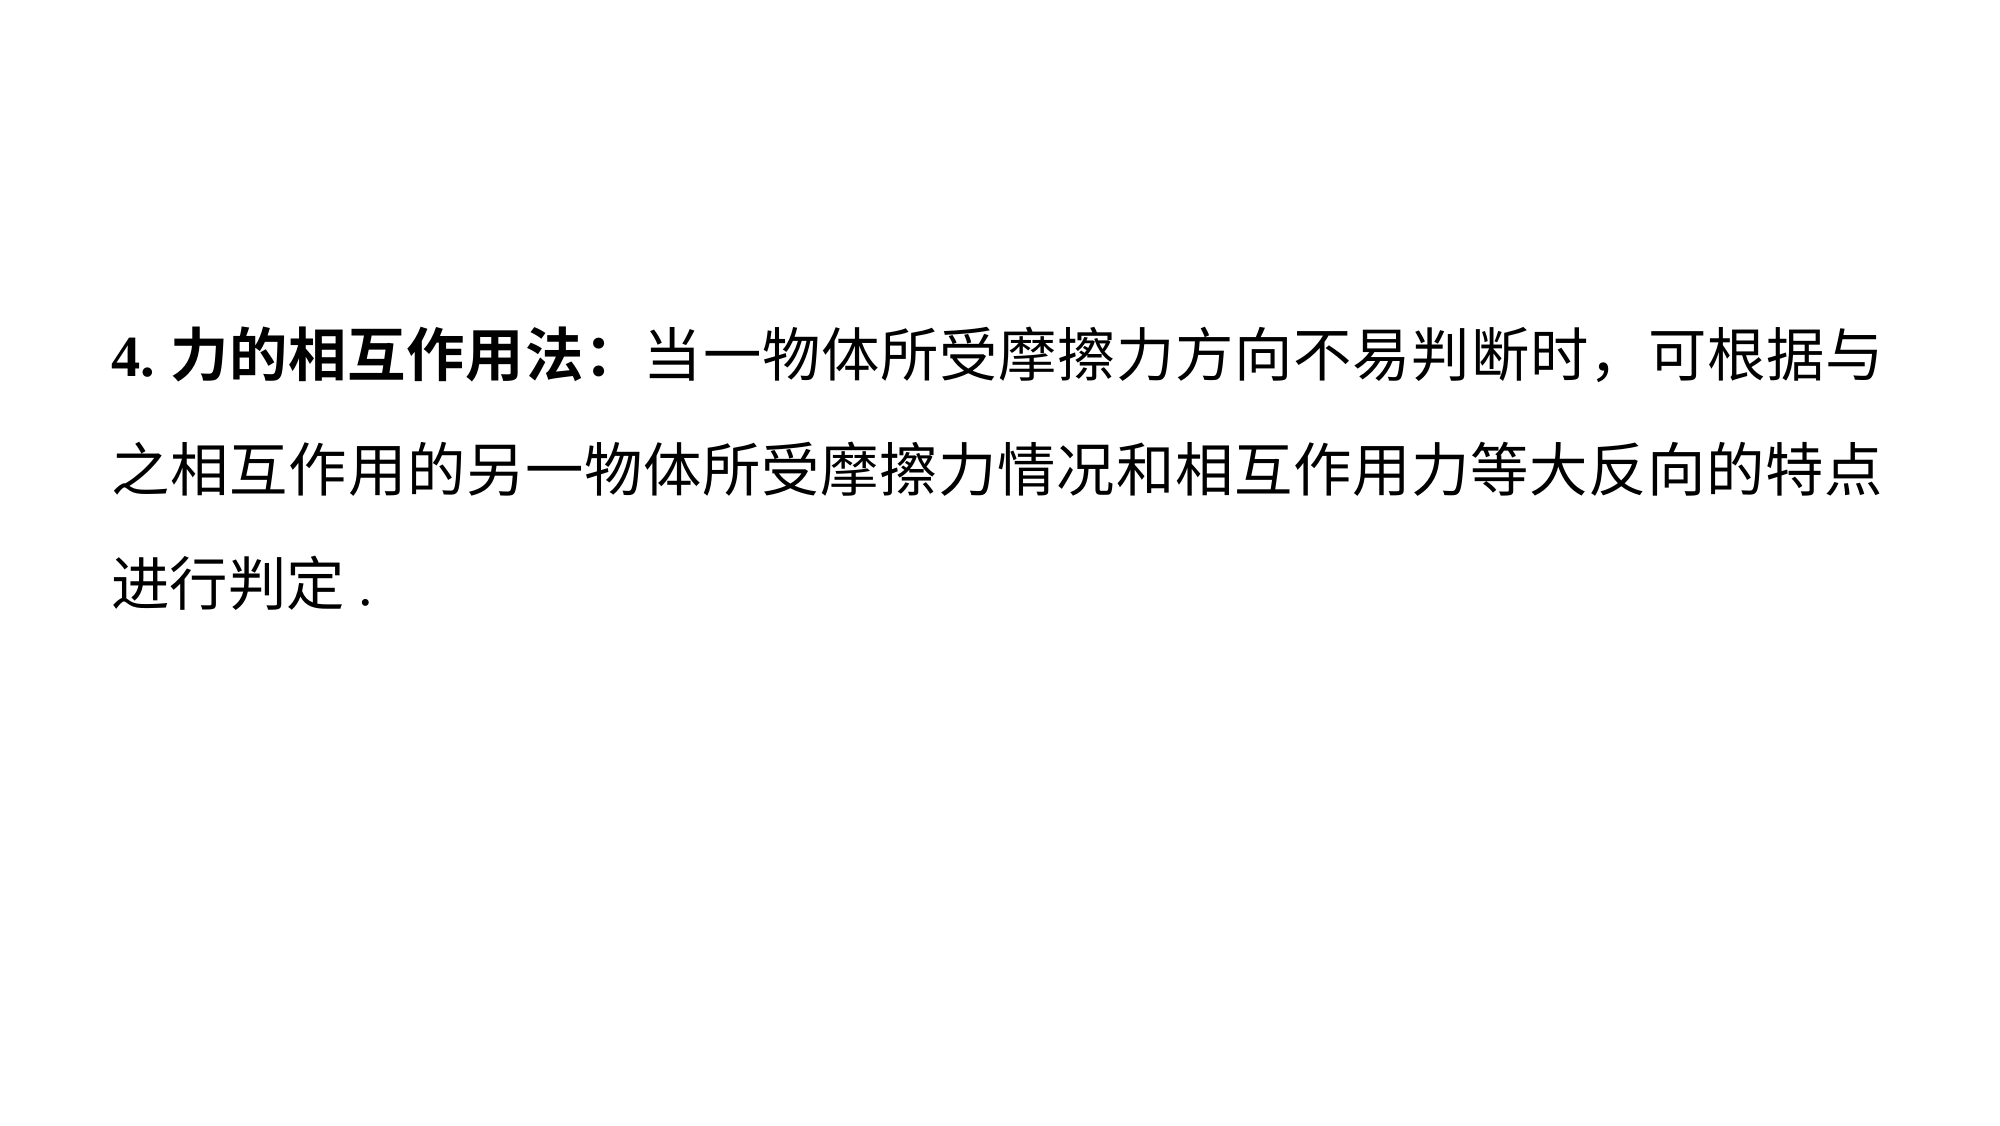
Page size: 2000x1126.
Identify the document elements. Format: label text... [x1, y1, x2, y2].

text_box 4.力的相互作用法：当一物体所受摩擦力方向不易判断时，可根据与之相互作用的另一物体所受摩擦力情况和相互作用力等大反向的特点进行判定. [96, 266, 1900, 625]
